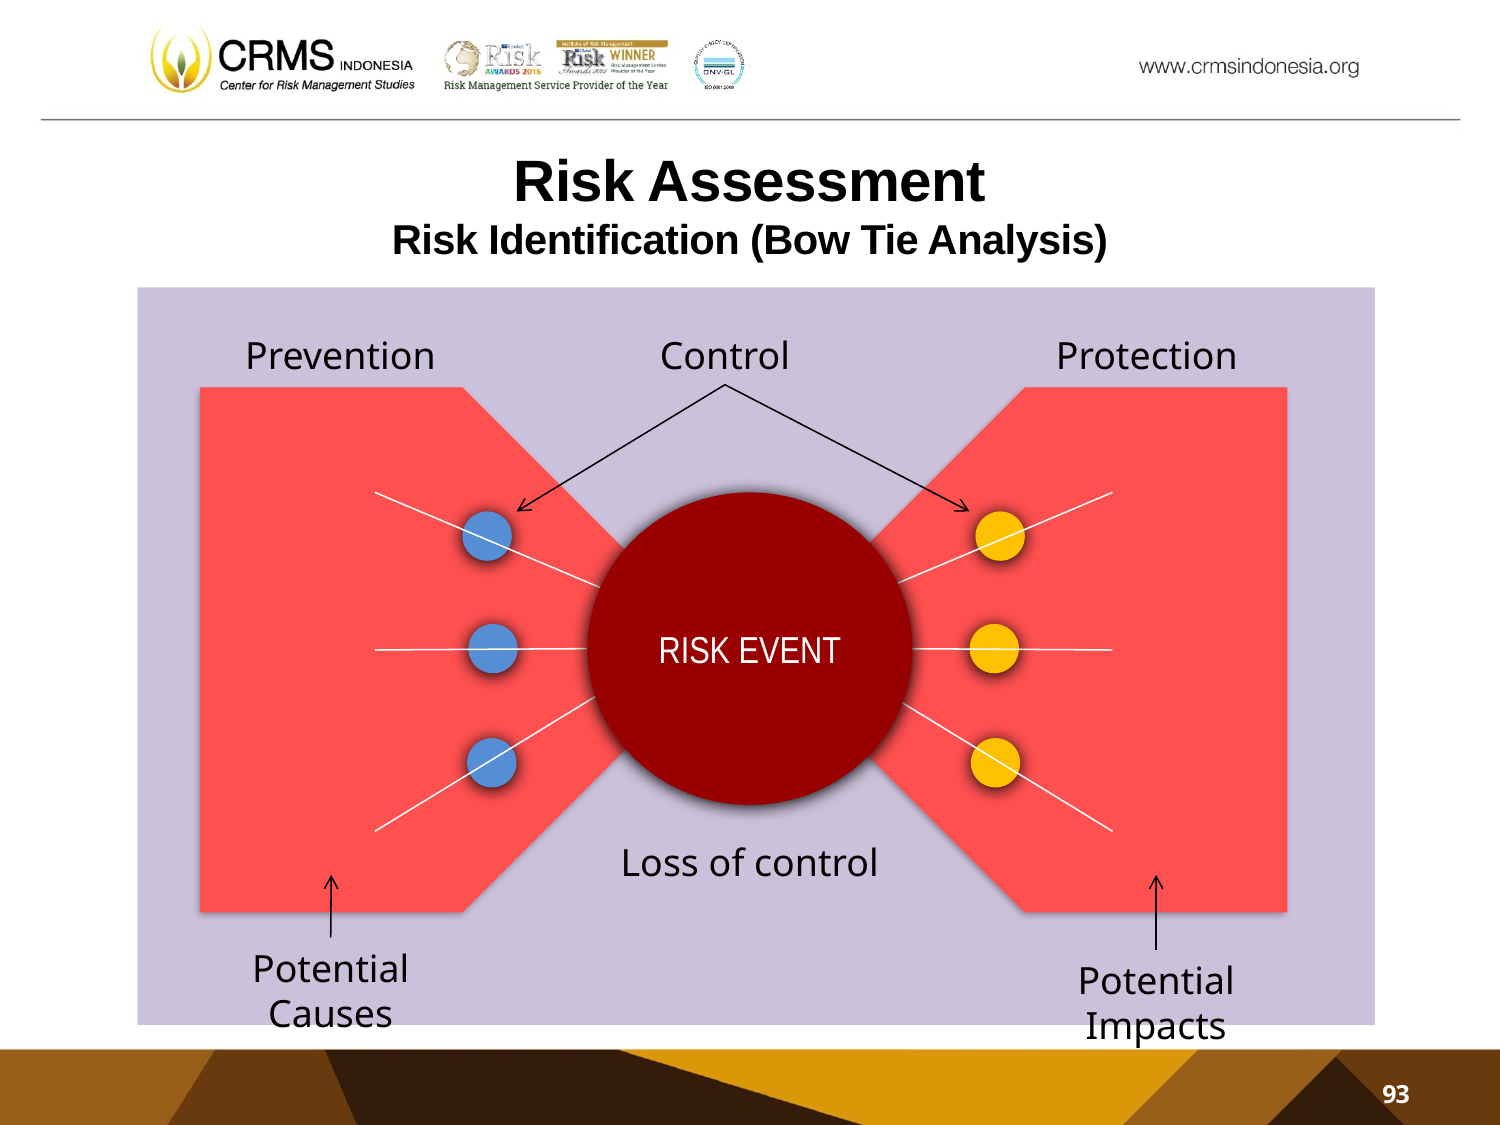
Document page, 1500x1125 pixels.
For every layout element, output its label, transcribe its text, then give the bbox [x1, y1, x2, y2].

slide_number 93 [1224, 1065, 1425, 1125]
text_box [137, 287, 1376, 1026]
text_box Risk Assessment Risk Identification (Bow Tie Analysis) [203, 121, 1296, 285]
picture [0, 0, 1500, 1125]
